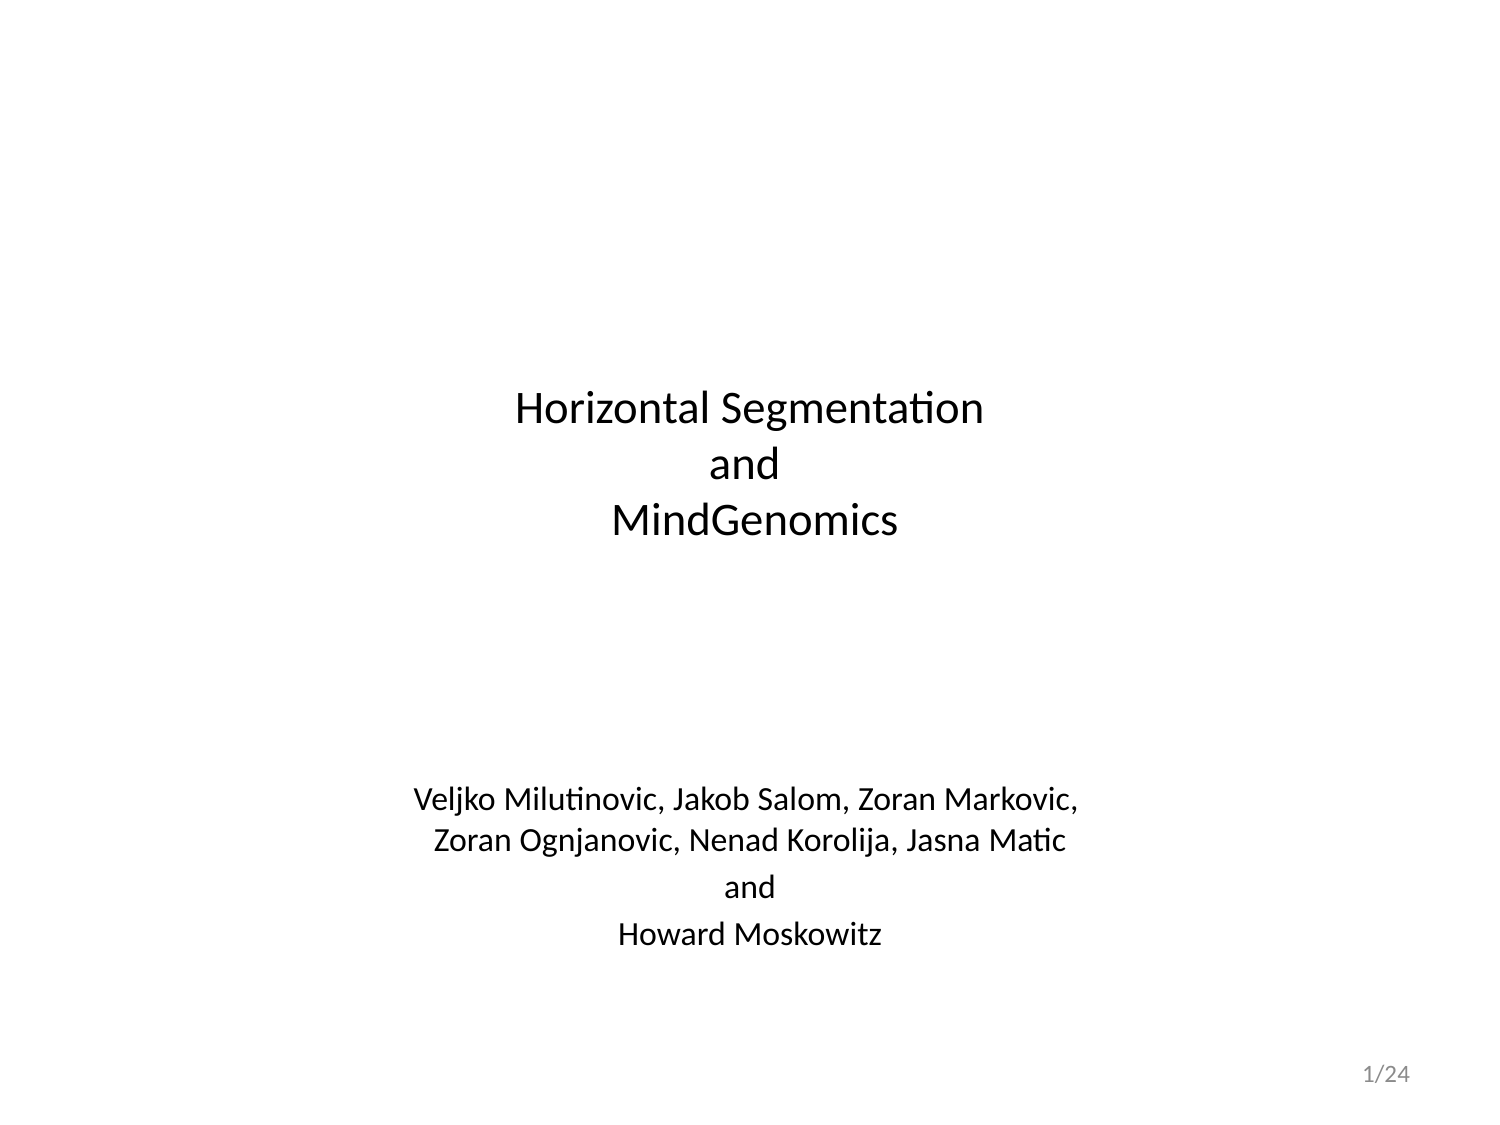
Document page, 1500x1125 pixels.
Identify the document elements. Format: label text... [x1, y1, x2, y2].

subtitle Veljko Milutinovic, Jakob Salom, Zoran Markovic, Zoran Ognjanovic, Nenad Korolija, Jasna Matic and Howard Moskowitz [225, 675, 1275, 963]
slide_number 1/24 [1074, 1042, 1425, 1103]
title Horizontal Segmentation and MindGenomics [112, 312, 1388, 554]
